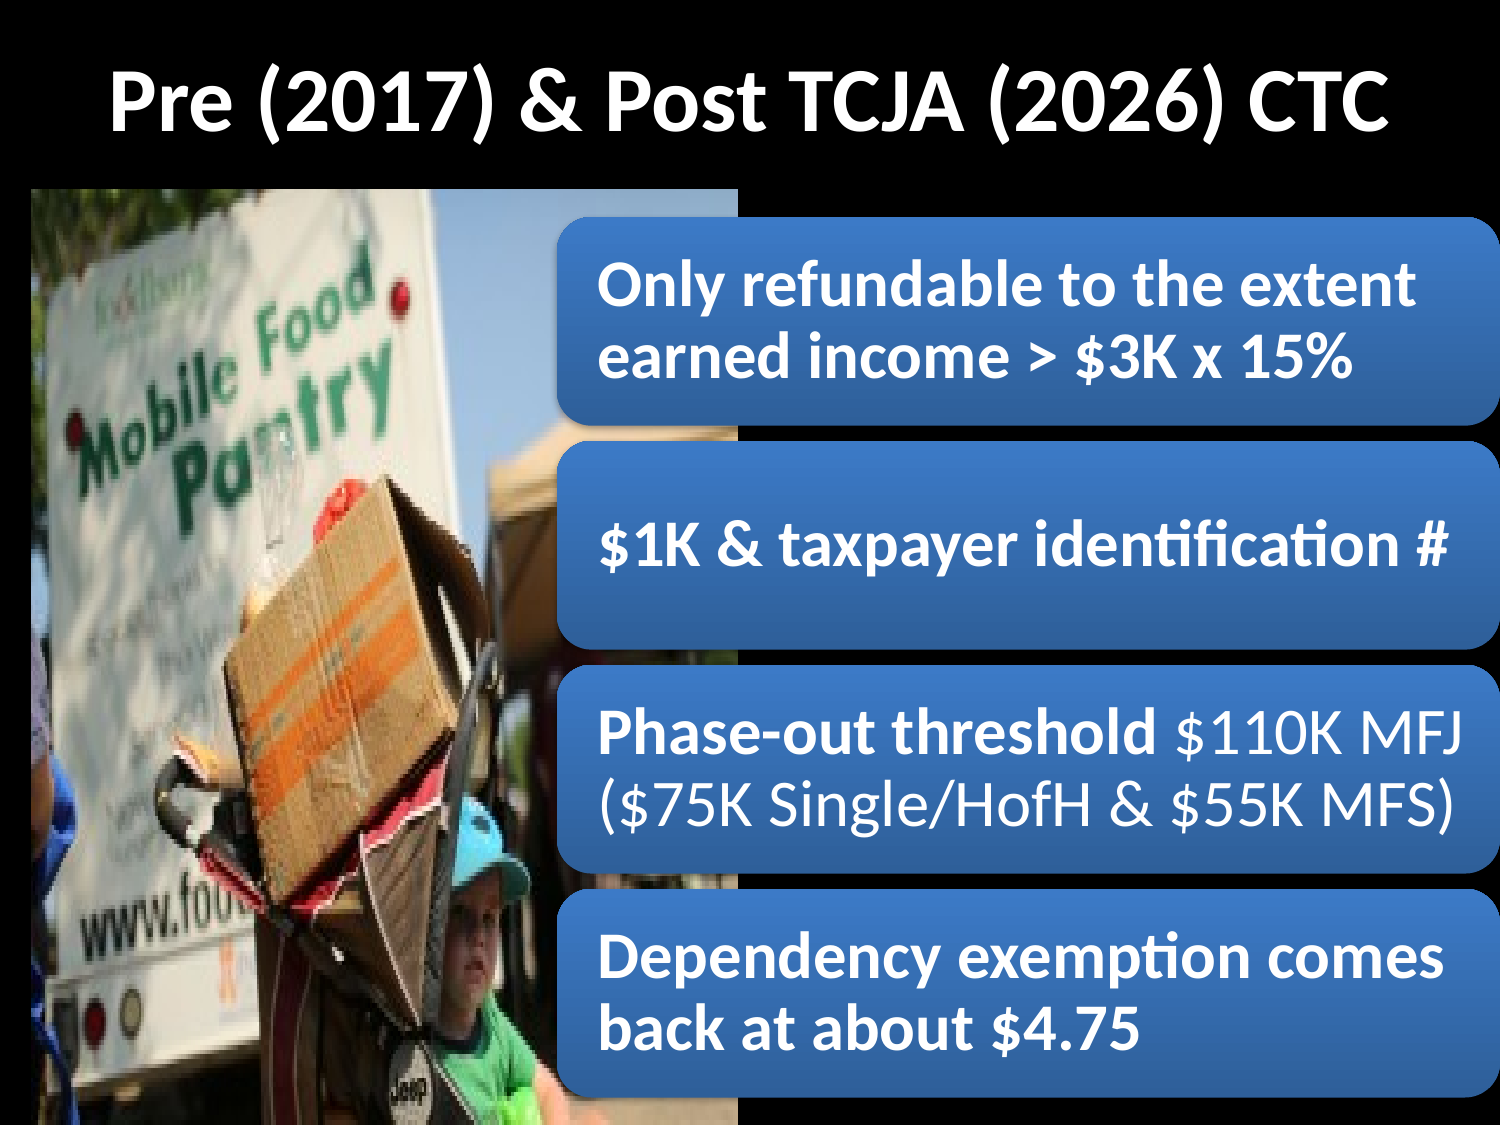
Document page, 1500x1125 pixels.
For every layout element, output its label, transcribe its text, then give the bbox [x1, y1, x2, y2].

title Pre (2017) & Post TCJA (2026) CTC [31, 0, 1469, 187]
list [556, 189, 1500, 1125]
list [30, 189, 554, 1125]
